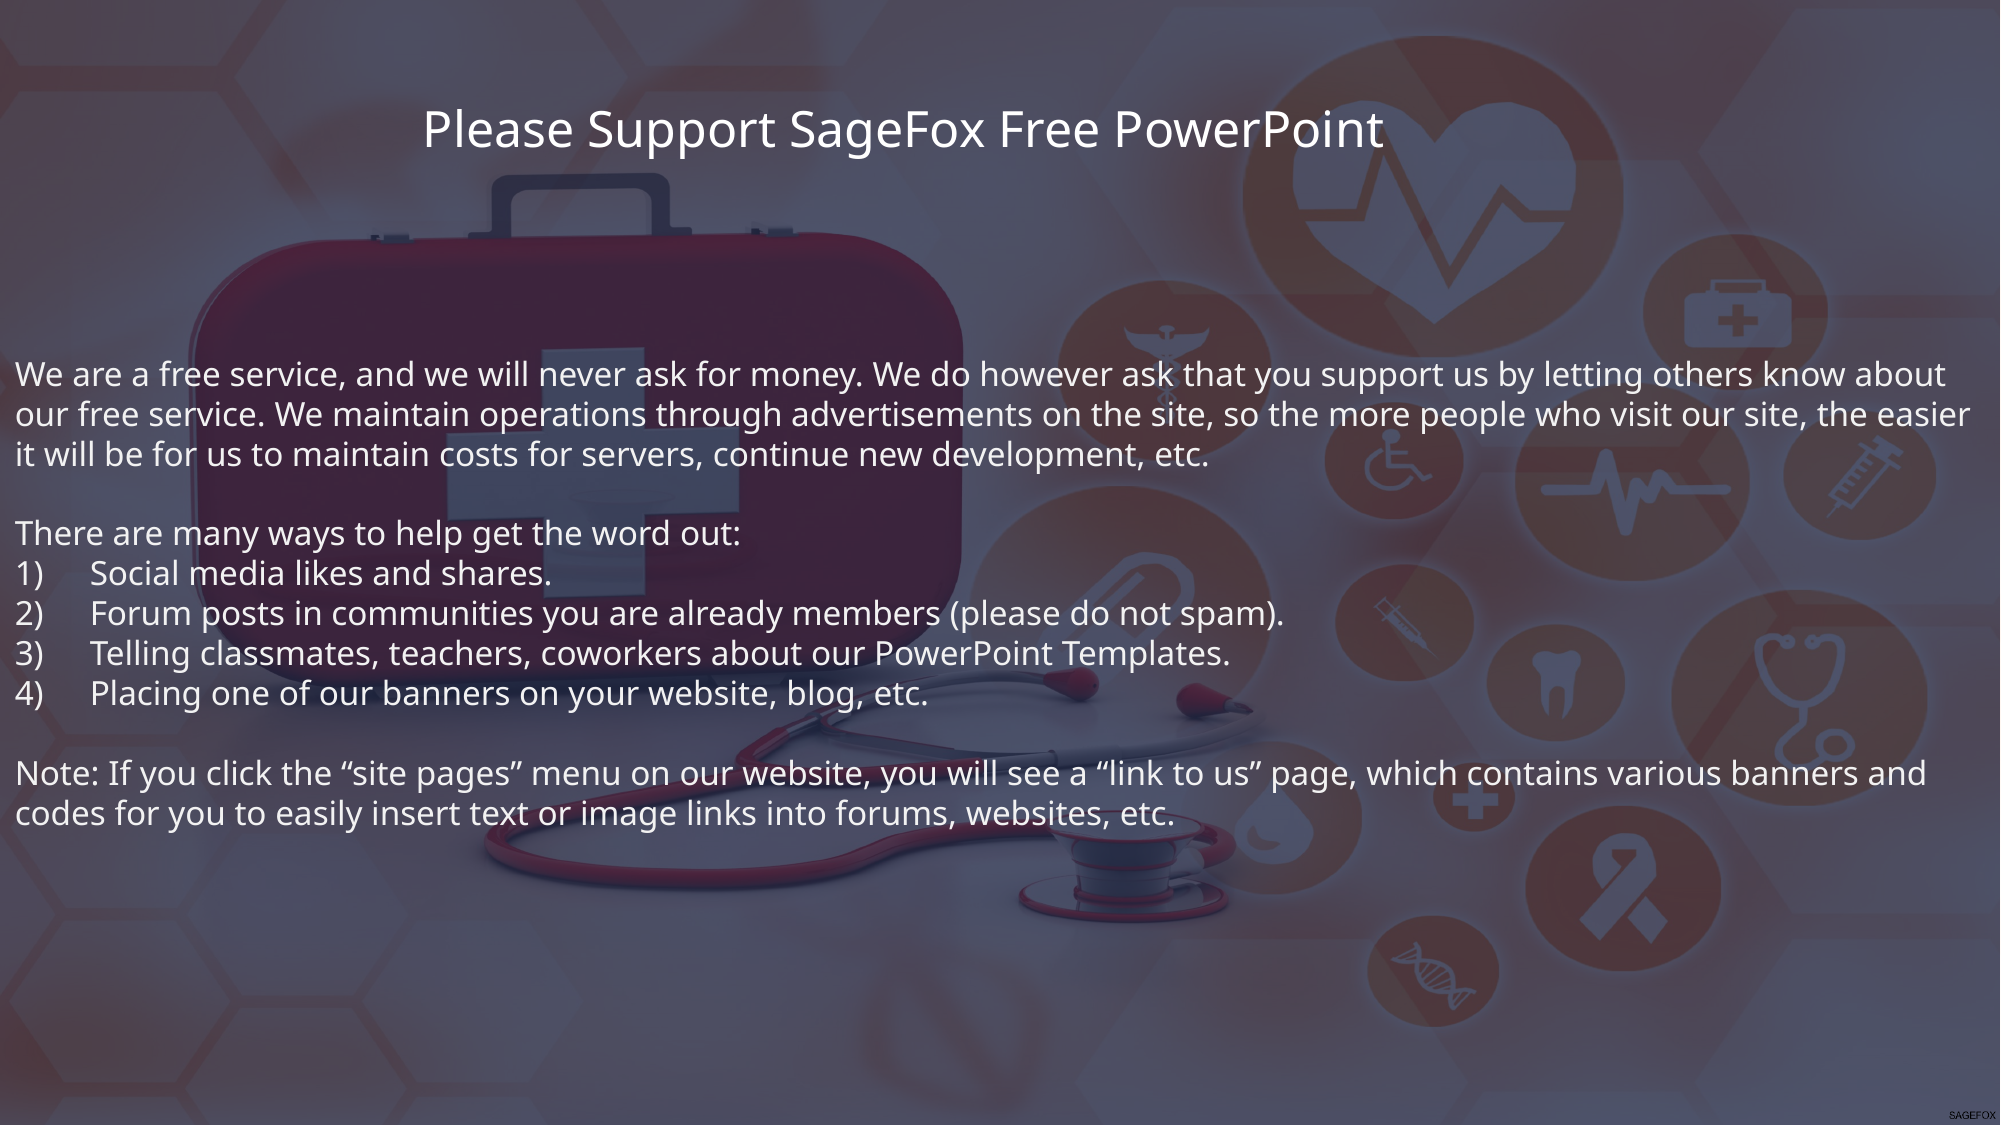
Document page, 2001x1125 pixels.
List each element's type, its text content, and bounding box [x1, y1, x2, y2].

text_box We are a free service, and we will never ask for money. We do however ask that you support us by letting others know about our free service. We maintain operations through advertisements on the site, so the more people who visit our site, the easier it will be for us to maintain costs for servers, continue new development, etc. There are many ways to help get the word out: Social media likes and shares. Forum posts in communities you are already members (please do not spam). Telling classmates, teachers, coworkers about our PowerPoint Templates. Placing one of our banners on your website, blog, etc. Note: If you click the “site pages” menu on our website, you will see a “link to us” page, which contains various banners and codes for you to easily insert text or image links into forums, websites, etc. [0, 0, 2000, 1125]
title Please Support SageFox Free PowerPoint [363, 72, 1444, 190]
